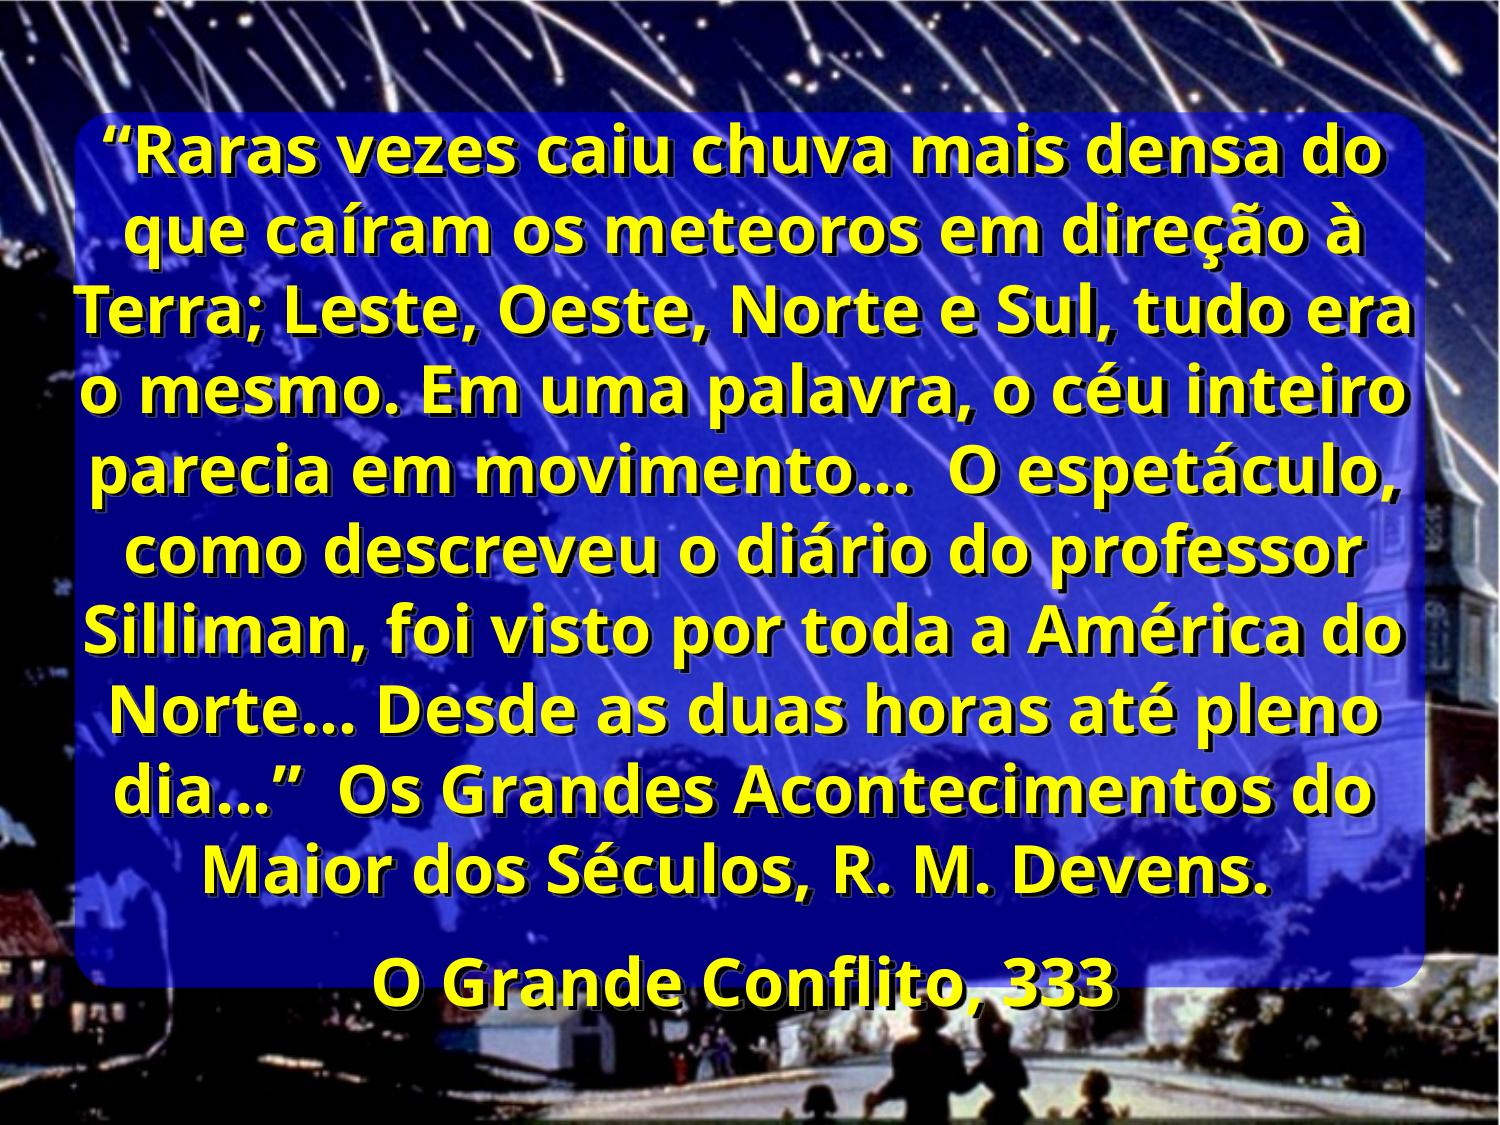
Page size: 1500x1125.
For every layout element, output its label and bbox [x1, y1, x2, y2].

picture [0, 0, 1500, 1125]
text_box [37, 99, 1450, 988]
